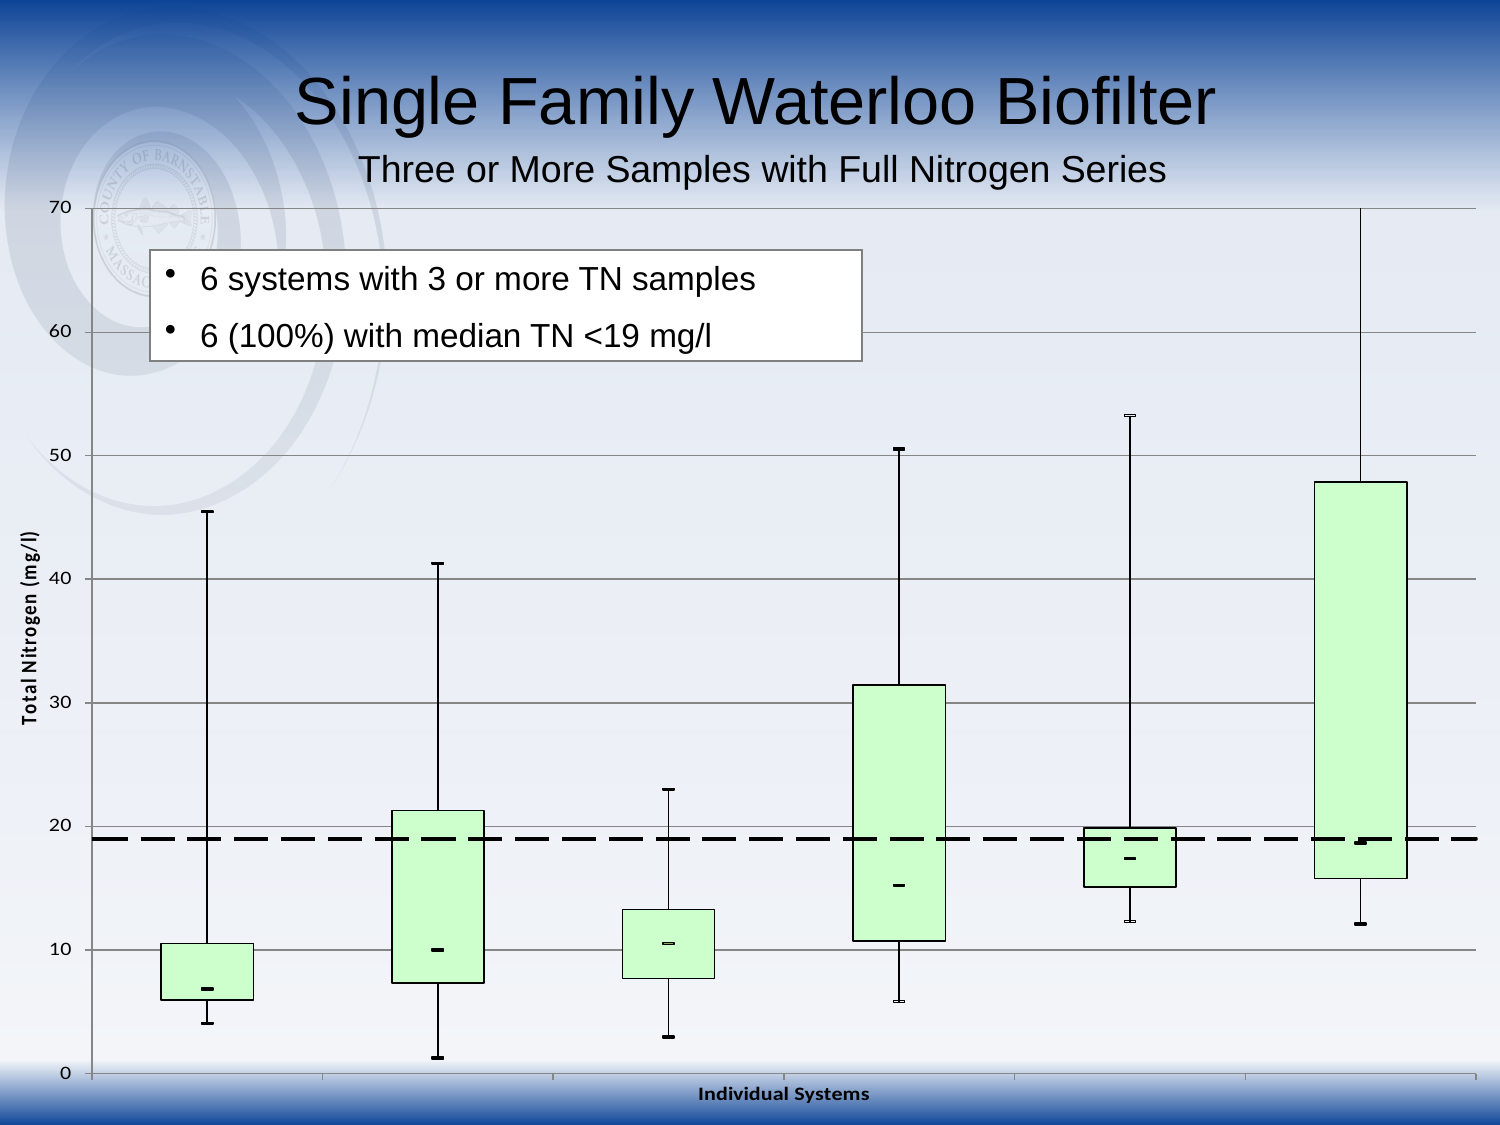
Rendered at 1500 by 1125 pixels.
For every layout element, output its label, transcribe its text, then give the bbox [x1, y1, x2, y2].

text_box Three or More Samples with Full Nitrogen Series [87, 137, 1438, 185]
picture [0, 0, 1500, 1125]
text_box Single Family Waterloo Biofilter [37, 45, 1475, 150]
